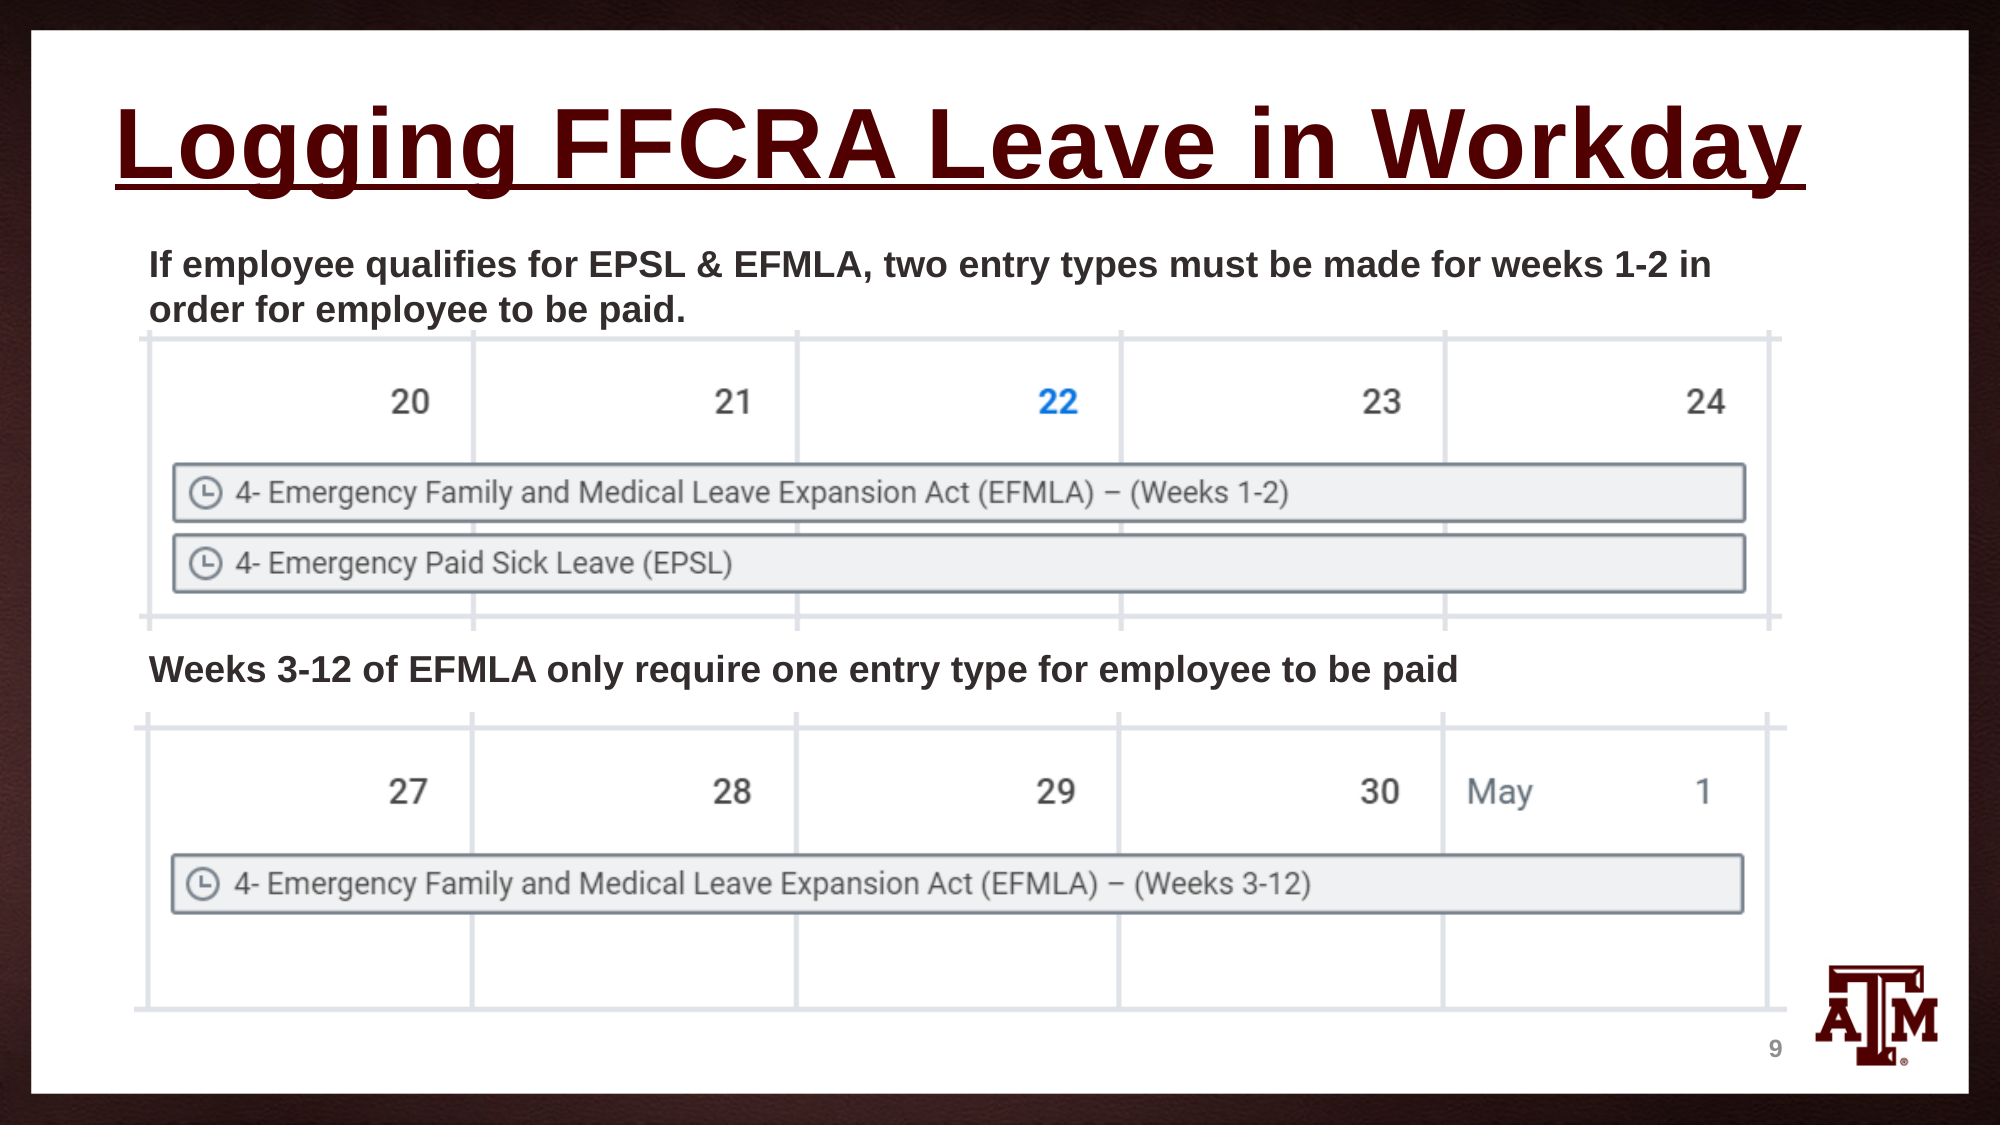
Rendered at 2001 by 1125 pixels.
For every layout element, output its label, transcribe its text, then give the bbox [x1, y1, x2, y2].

slide_number 9 [1331, 1029, 1798, 1067]
text_box Weeks 3-12 of EFMLA only require one entry type for employee to be paid [134, 637, 1611, 698]
text_box If employee qualifies for EPSL & EFMLA, two entry types must be made for weeks 1-2 in order for employee to be paid. [134, 232, 1787, 338]
picture [0, 0, 2000, 1125]
title Logging FFCRA Leave in Workday [99, 45, 1900, 233]
